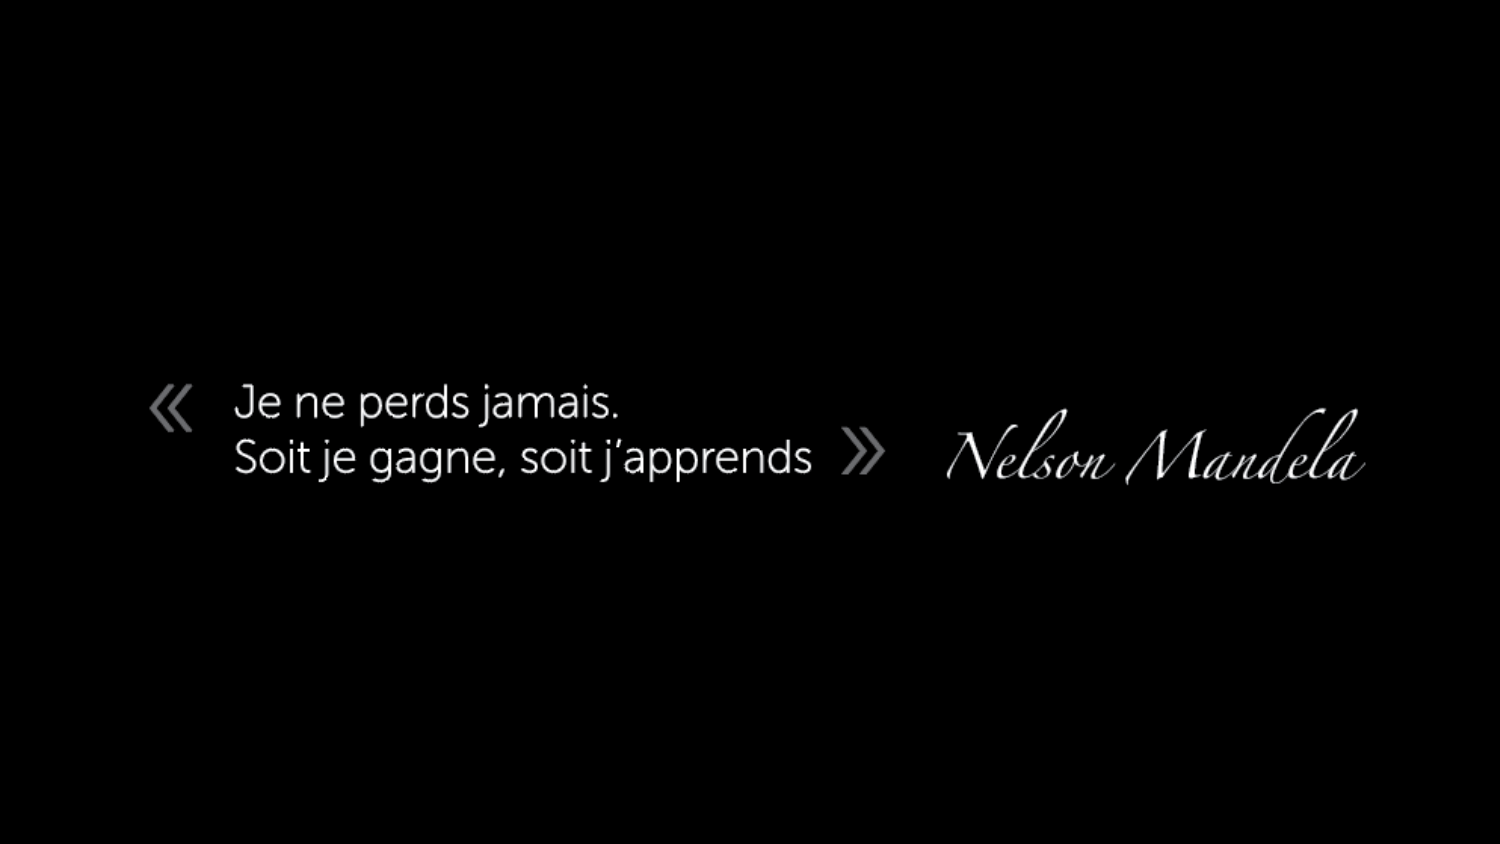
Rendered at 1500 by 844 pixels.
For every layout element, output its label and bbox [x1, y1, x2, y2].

picture [73, 153, 1462, 717]
